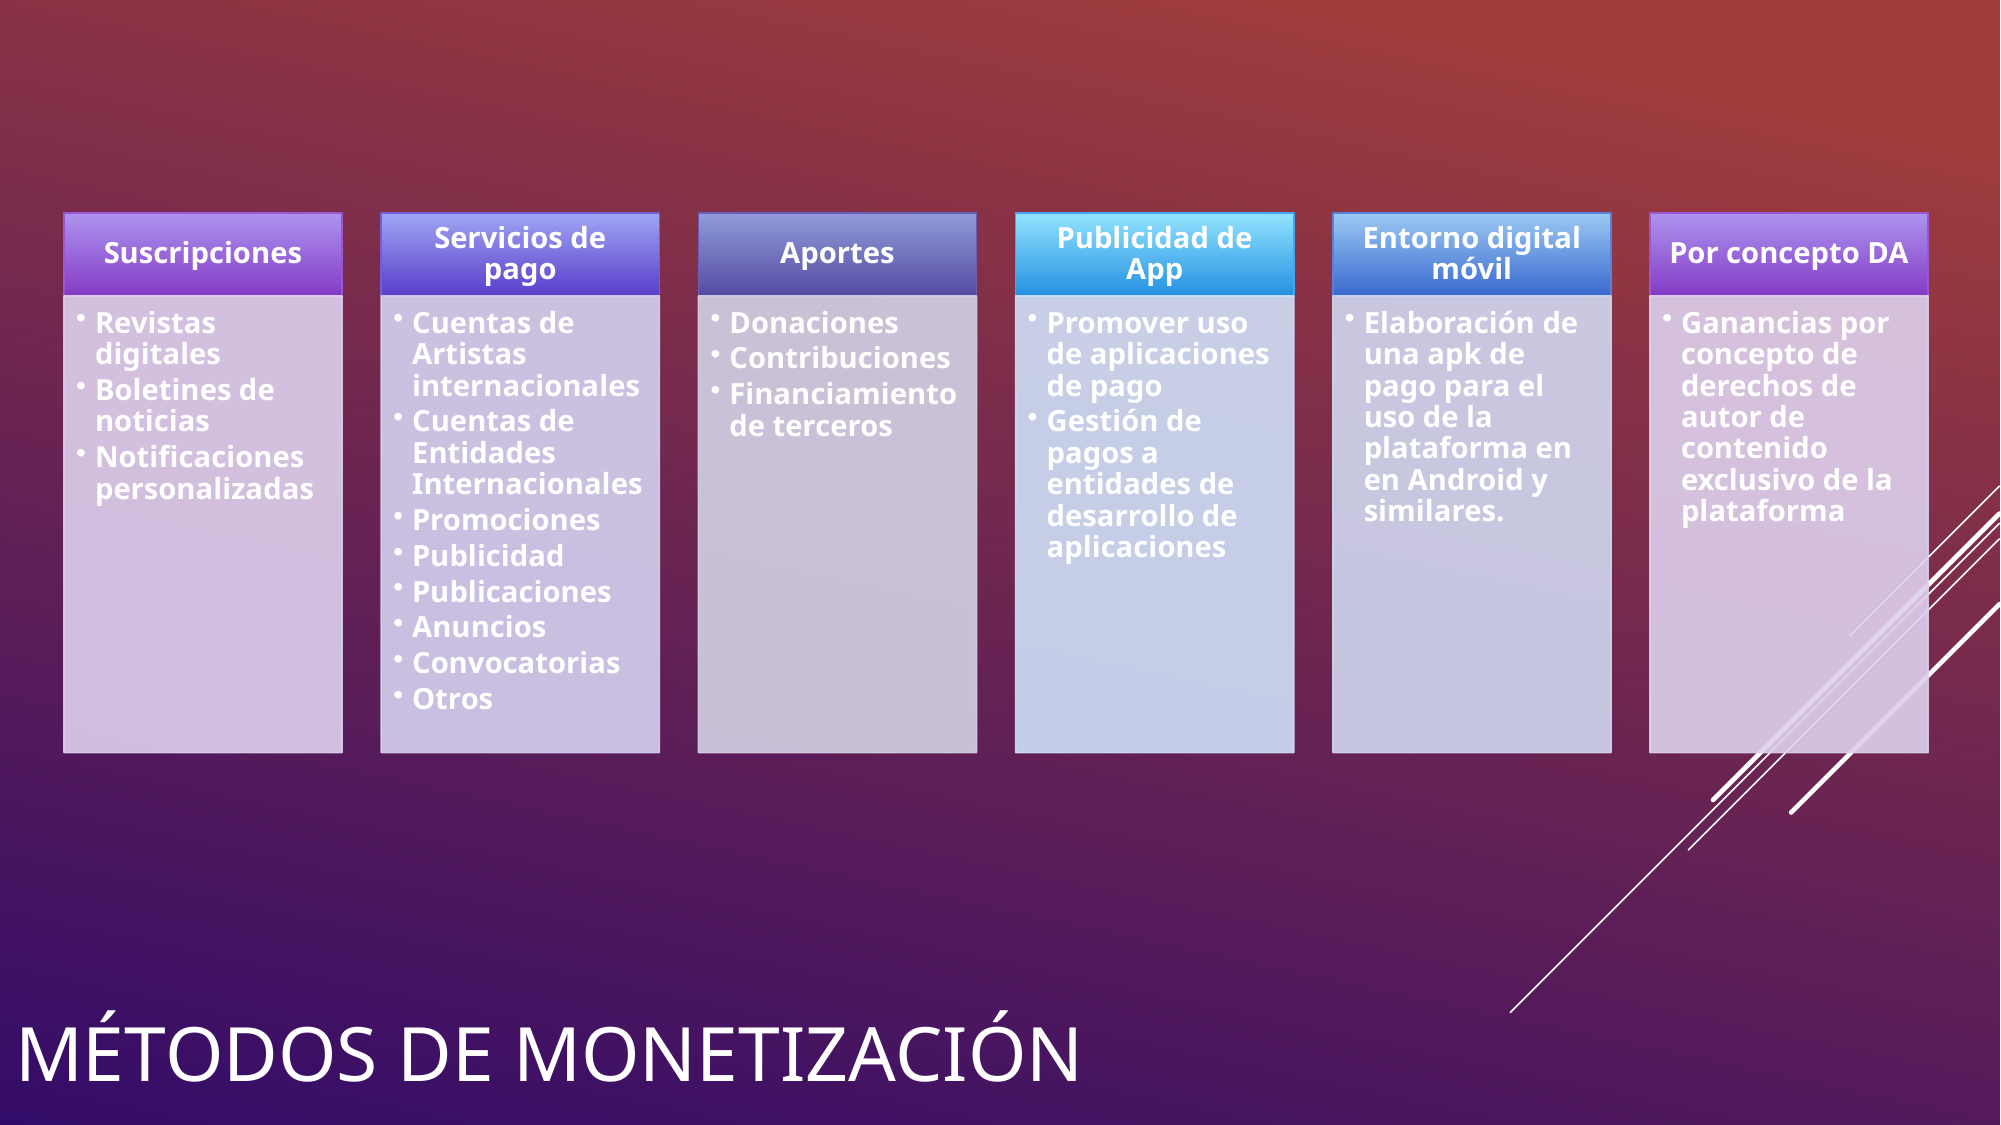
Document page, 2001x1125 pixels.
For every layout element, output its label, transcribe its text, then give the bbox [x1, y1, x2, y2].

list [63, 66, 1930, 899]
title Métodos de monetización [0, 978, 1400, 1125]
